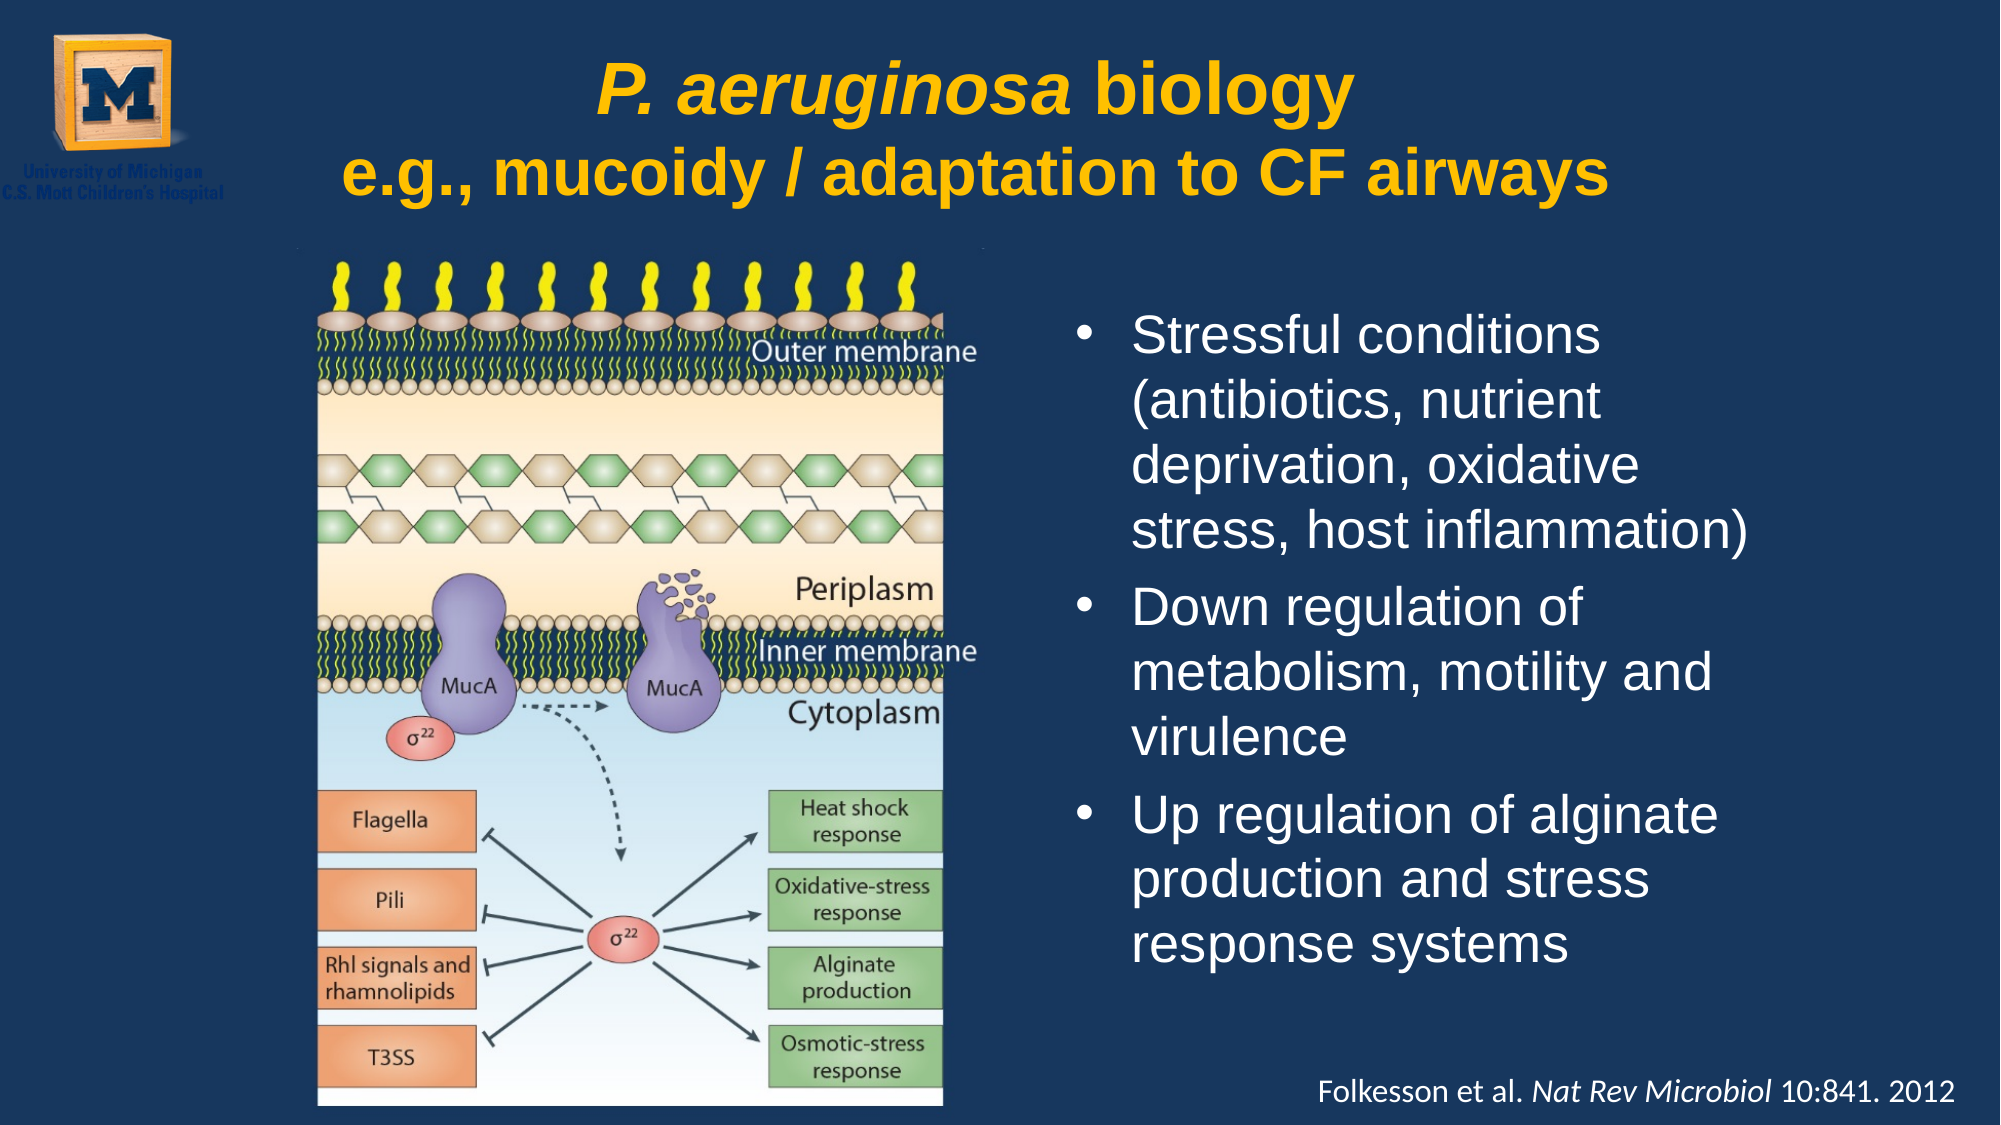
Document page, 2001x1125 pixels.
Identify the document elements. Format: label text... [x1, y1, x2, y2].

title P. aeruginosa biology e.g., mucoidy / adaptation to CF airways [301, 30, 1652, 219]
text_box Folkesson et al. Nat Rev Microbiol 10:841. 2012 [1303, 1061, 2000, 1117]
picture [0, 30, 226, 207]
picture [296, 248, 985, 1118]
text_box Stressful conditions (antibiotics, nutrient deprivation, oxidative stress, host inflammation) Down regulation of metabolism, motility and virulence Up regulation of alginate production and stress response systems [1060, 291, 1770, 982]
